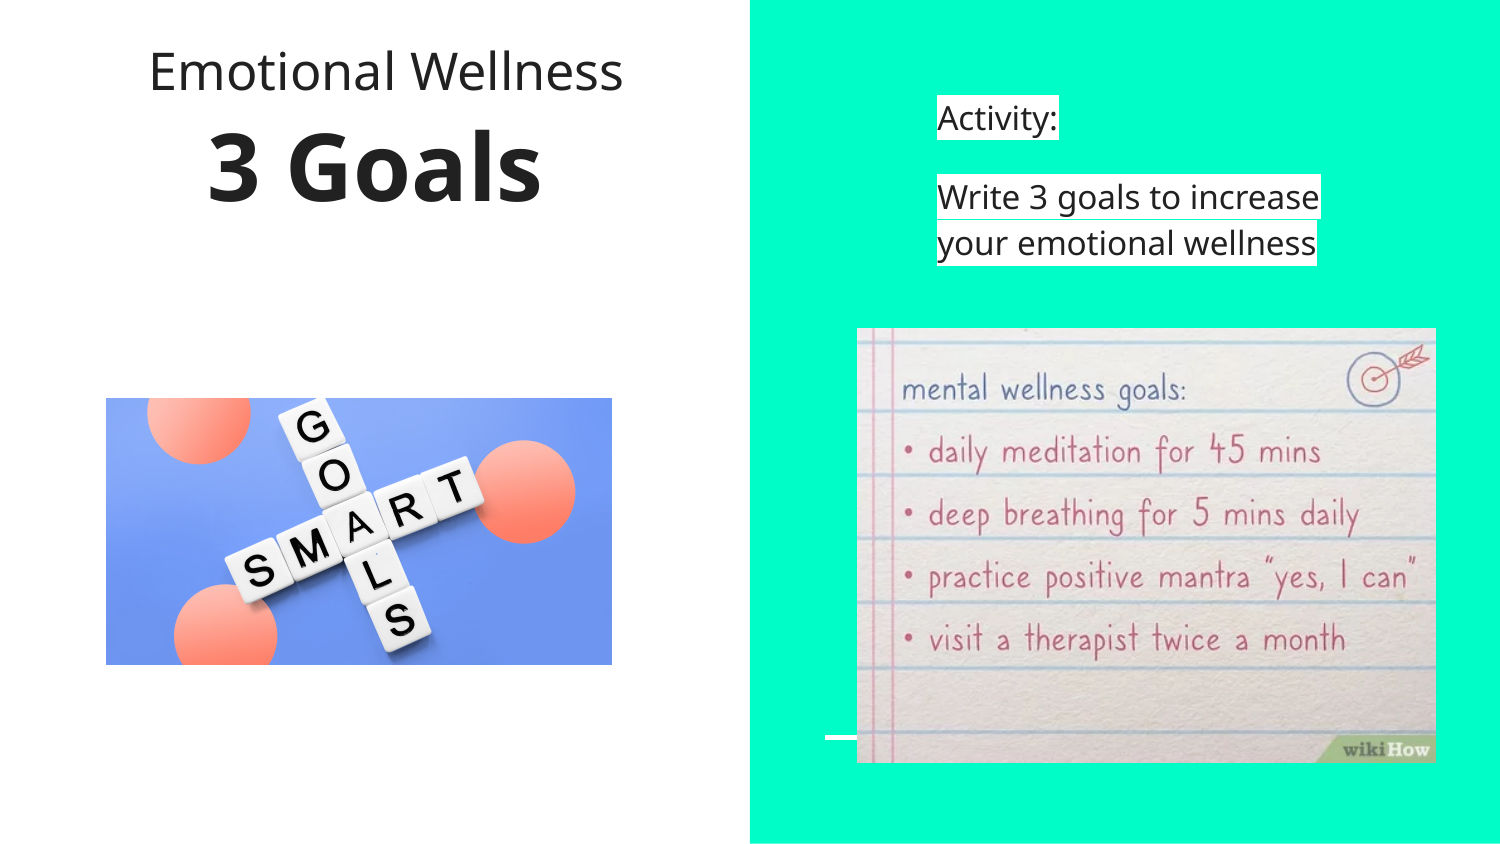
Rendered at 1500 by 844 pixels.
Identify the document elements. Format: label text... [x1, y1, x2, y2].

title Emotional Wellness 3 Goals [43, 17, 708, 236]
picture [106, 398, 612, 665]
picture [857, 328, 1436, 763]
list Activity: Write 3 goals to increase your emotional wellness [847, 77, 1391, 703]
